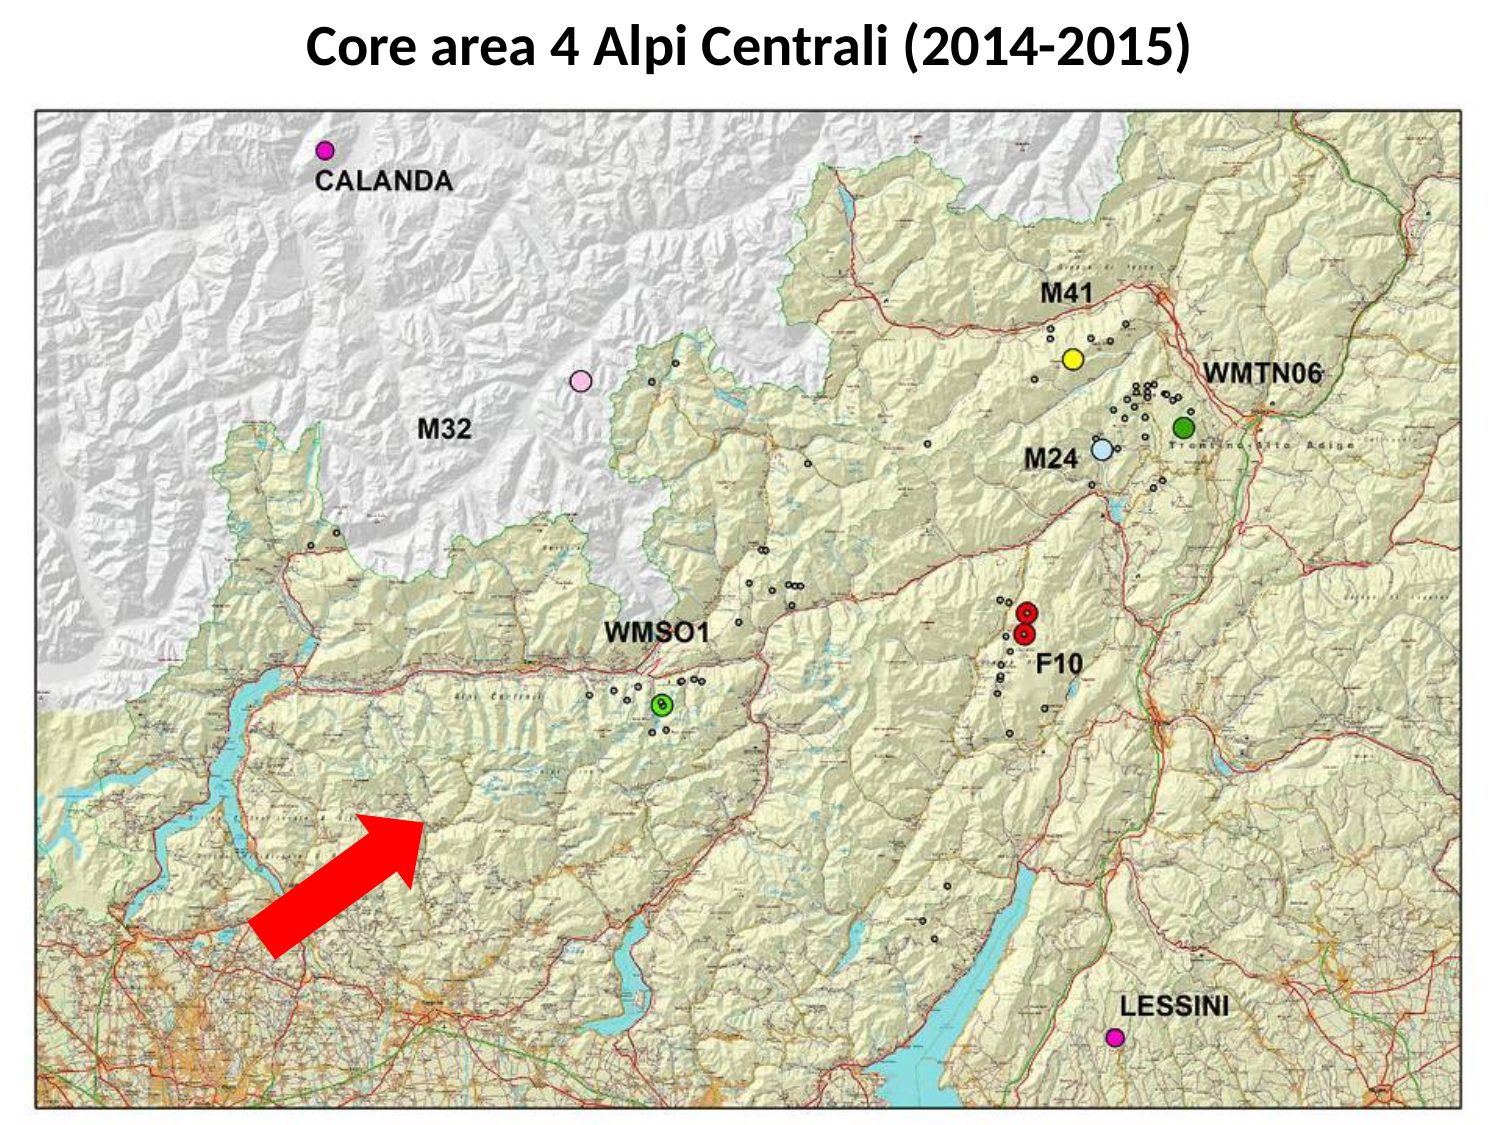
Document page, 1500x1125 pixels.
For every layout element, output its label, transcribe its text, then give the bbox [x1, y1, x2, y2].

text_box Core area 4 Alpi Centrali (2014-2015) [0, 0, 1500, 77]
picture [0, 77, 1500, 1125]
